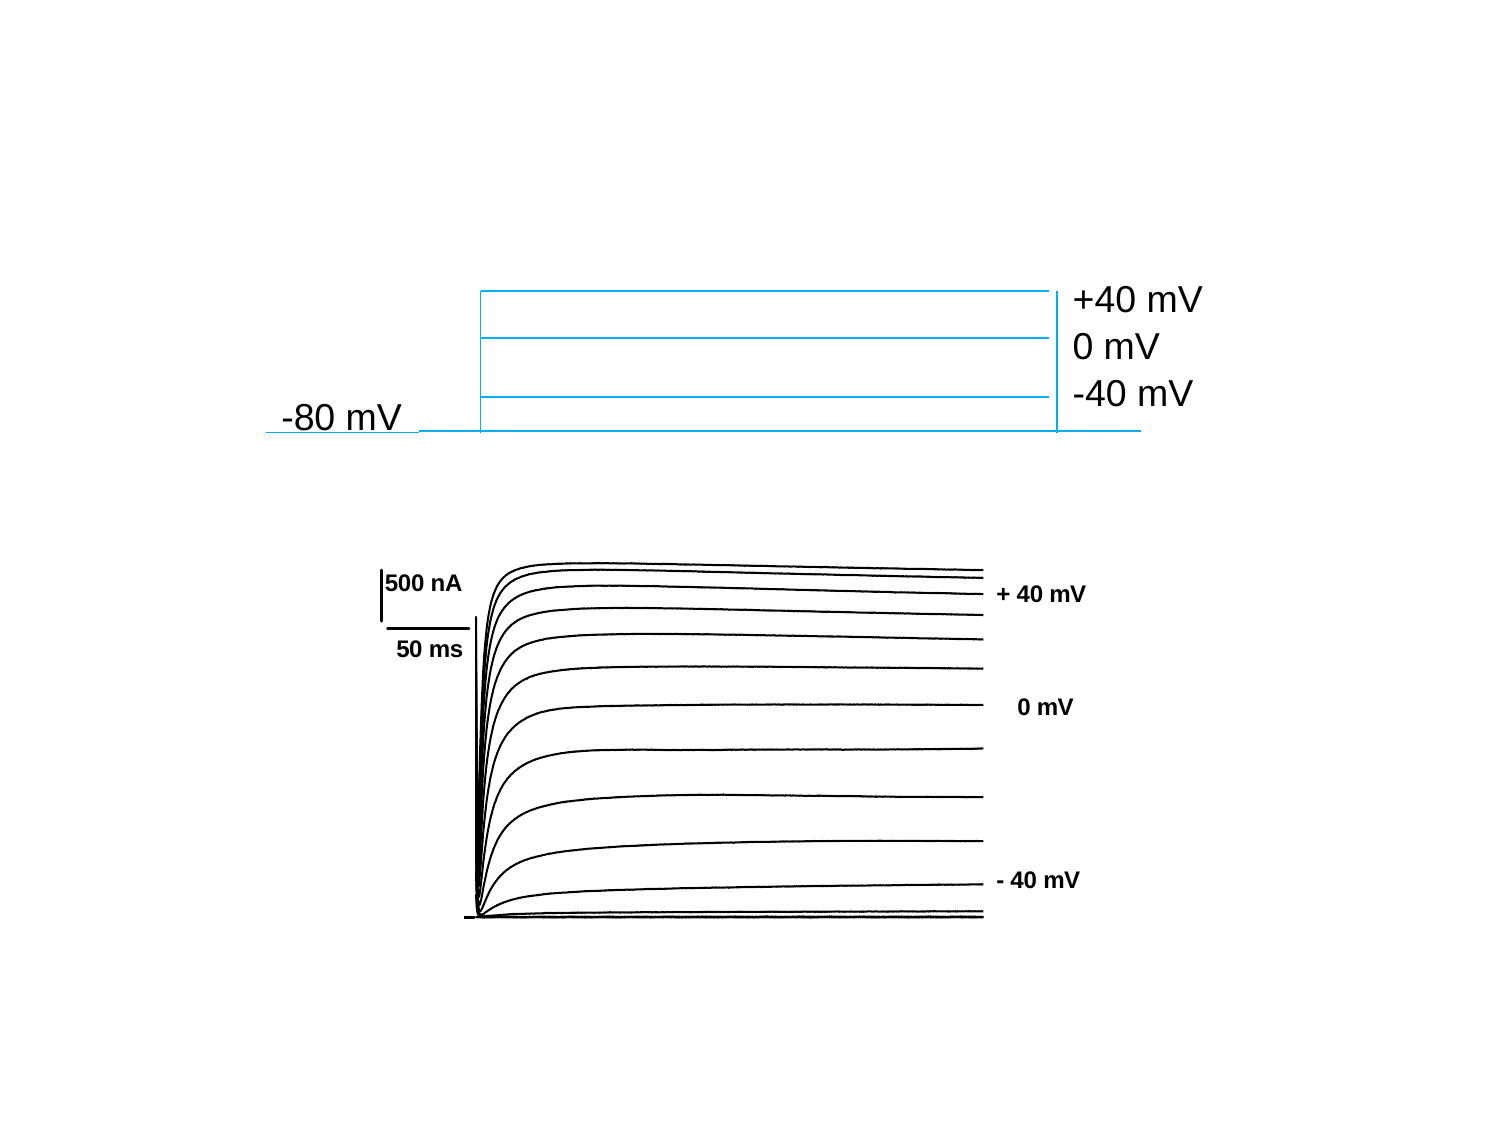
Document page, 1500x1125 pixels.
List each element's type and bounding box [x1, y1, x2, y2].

picture [327, 514, 1126, 977]
text_box [265, 266, 1220, 447]
